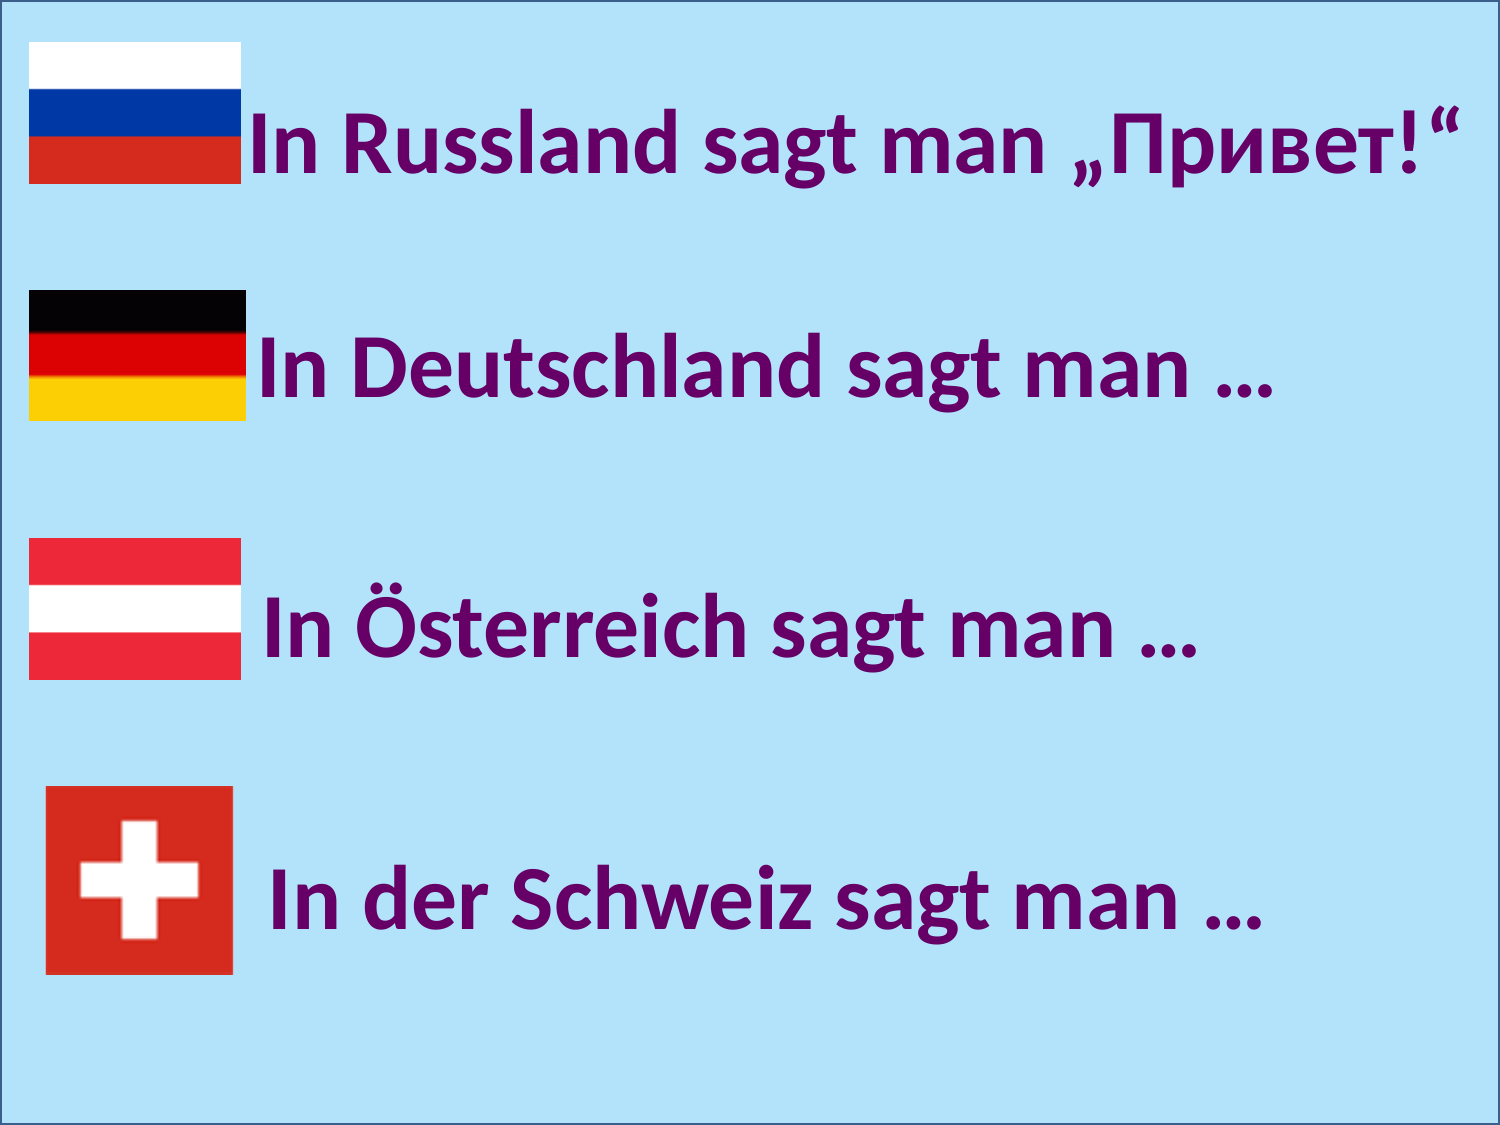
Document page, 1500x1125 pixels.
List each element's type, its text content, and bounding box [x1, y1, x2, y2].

text_box In der Schweiz sagt man … [230, 798, 1306, 987]
picture [29, 538, 241, 680]
picture [0, 786, 282, 975]
title In Russland sagt man „Привет!“ [212, 42, 1500, 231]
picture [29, 42, 241, 184]
picture [29, 290, 246, 421]
text_box In Österreich sagt man … [194, 527, 1270, 715]
text_box In Deutschland sagt man … [230, 267, 1306, 455]
text_box [0, 0, 1500, 1125]
